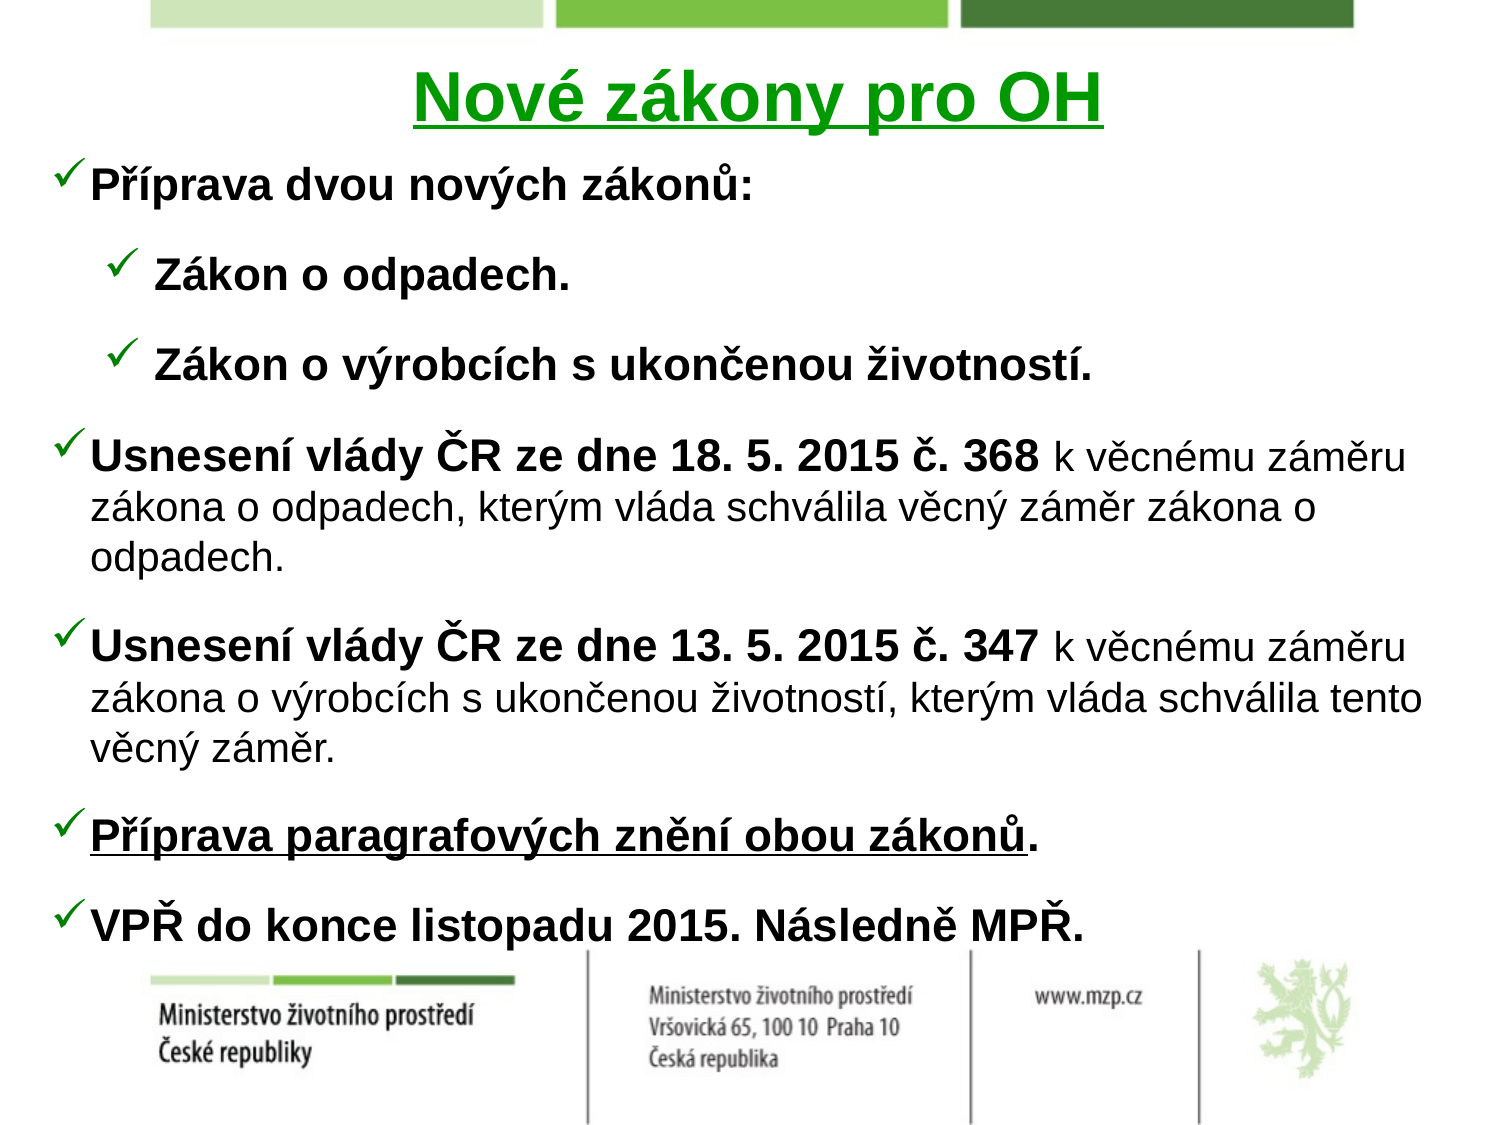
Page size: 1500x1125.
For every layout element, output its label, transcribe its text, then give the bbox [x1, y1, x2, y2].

list Příprava dvou nových zákonů: Zákon o odpadech. Zákon o výrobcích s ukončenou životností. Usnesení vlády ČR ze dne 18. 5. 2015 č. 368 k věcnému záměru zákona o odpadech, kterým vláda schválila věcný záměr zákona o odpadech. Usnesení vlády ČR ze dne 13. 5. 2015 č. 347 k věcnému záměru zákona o výrobcích s ukončenou životností, kterým vláda schválila tento věcný záměr. Příprava paragrafových znění obou zákonů. VPŘ do konce listopadu 2015. Následně MPŘ. [35, 147, 1484, 962]
title Nové zákony pro OH [85, 39, 1432, 147]
picture [0, 0, 1500, 1125]
